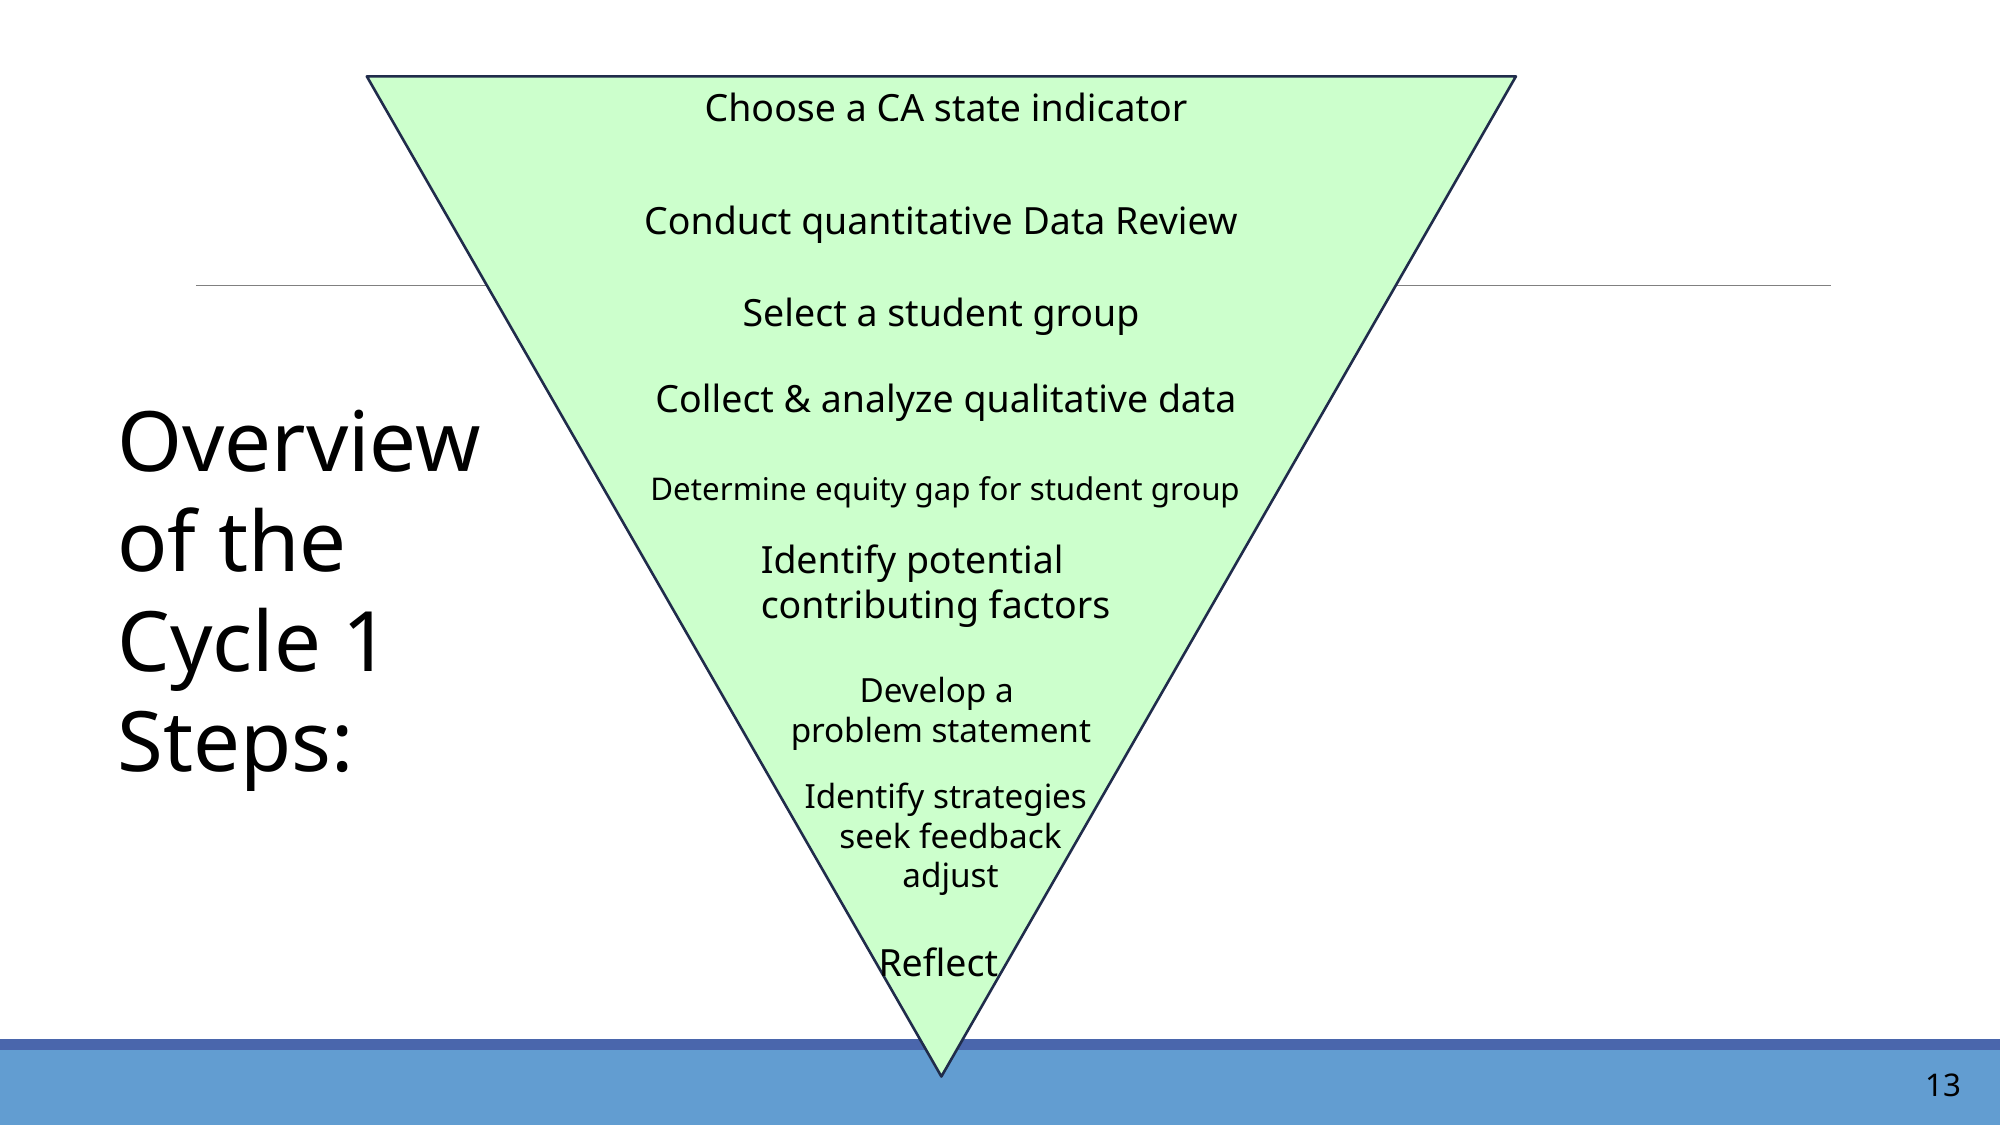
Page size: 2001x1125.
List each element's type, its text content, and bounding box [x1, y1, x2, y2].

text_box Conduct quantitative Data Review [629, 189, 1254, 250]
text_box Determine equity gap for student group [635, 461, 1256, 514]
title Overview of the Cycle 1 Steps: [102, 381, 566, 797]
text_box Develop a problem statement [744, 661, 1138, 757]
text_box Identify strategies seek feedback adjust [761, 767, 1140, 902]
text_box Choose a CA state indicator [689, 76, 1203, 137]
text_box Identify potential contributing factors [746, 528, 1126, 634]
slide_number 13 [1868, 1053, 1977, 1120]
text_box Reflect [863, 931, 1014, 992]
text_box [839, 902, 1044, 953]
text_box [756, 757, 1127, 767]
text_box Collect & analyze qualitative data [640, 368, 1253, 428]
text_box Select a student group [727, 281, 1155, 342]
text_box [891, 992, 992, 1078]
text_box [365, 75, 1518, 737]
